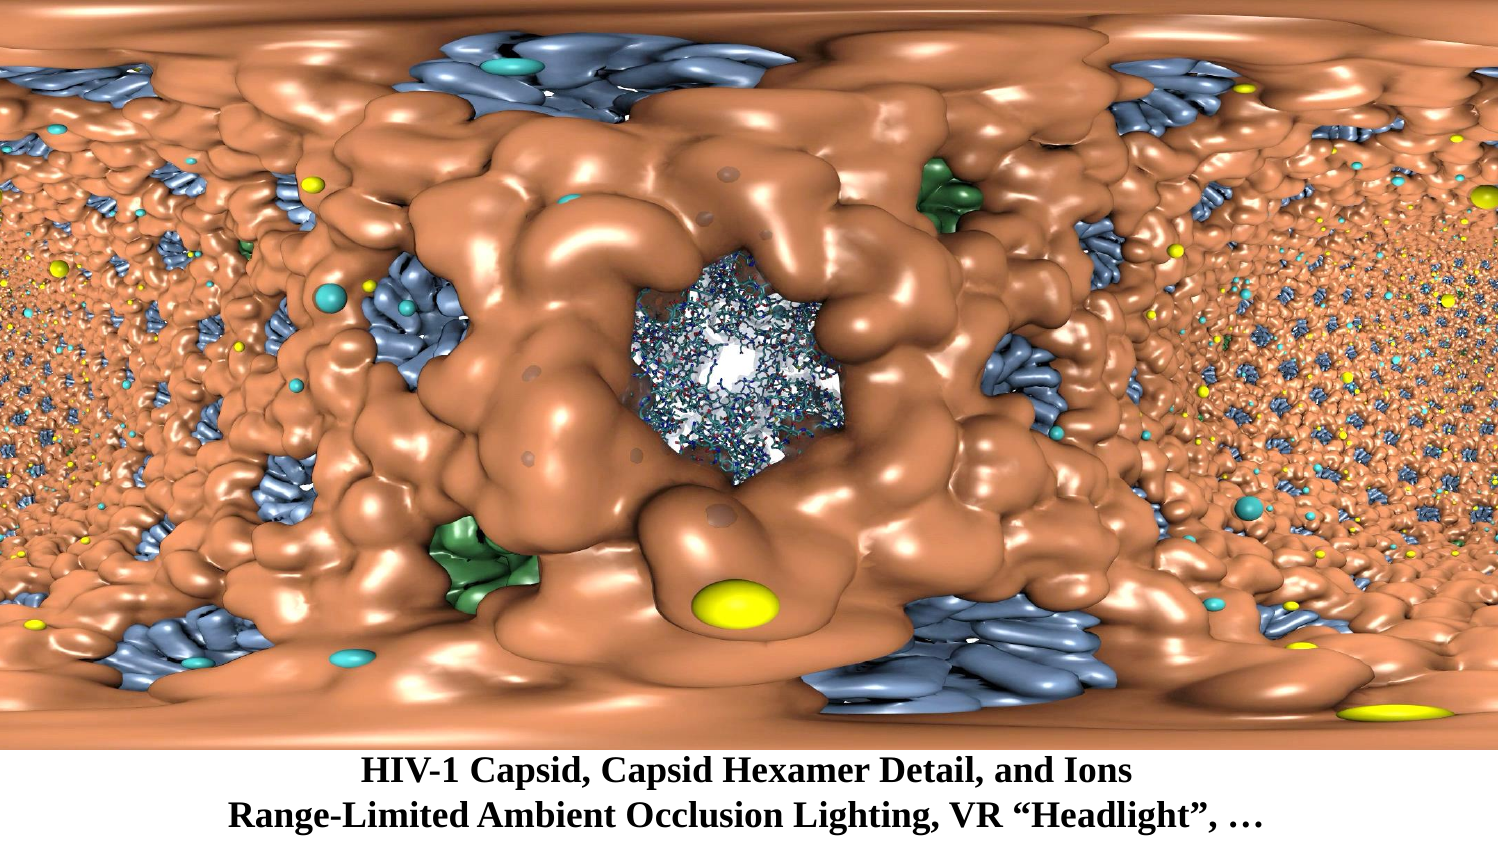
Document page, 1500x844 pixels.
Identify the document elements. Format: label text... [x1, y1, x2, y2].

text_box HIV-1 Capsid, Capsid Hexamer Detail, and Ions Range-Limited Ambient Occlusion Lighting, VR “Headlight”, … [204, 759, 1289, 843]
picture [0, 0, 1498, 751]
